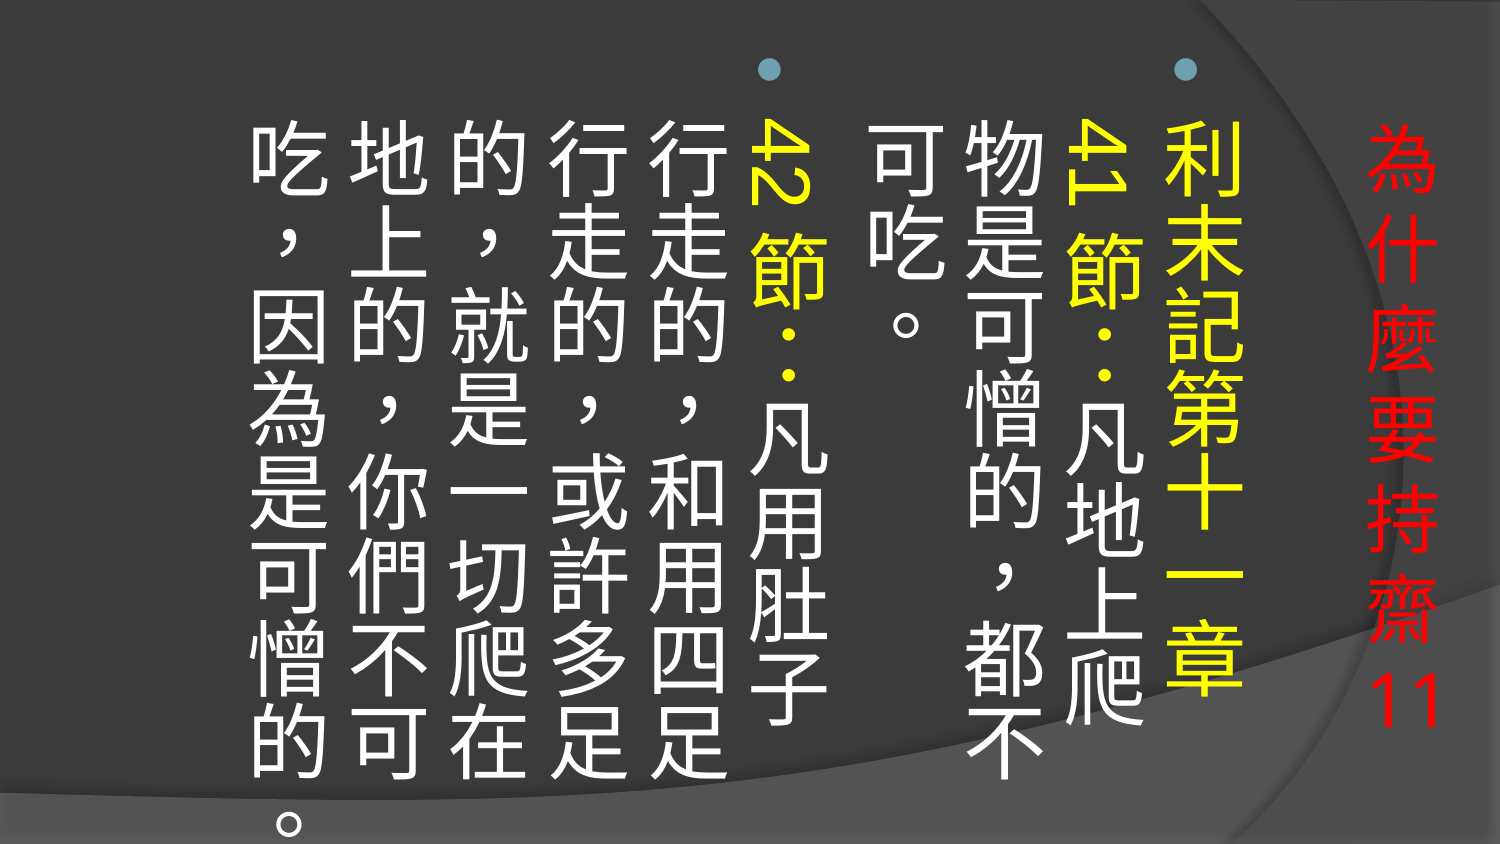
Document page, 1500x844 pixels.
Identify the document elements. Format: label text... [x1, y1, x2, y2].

list 利末記第十一章41節：凡地上爬物是可憎的，都不可吃。 42節：凡用肚子行走的，和用四足行走的，或許多足的，就是一切爬在地上的，你們不可吃，因為是可憎的。 [29, 33, 1329, 812]
title 為什麼要持齋11 [1352, 43, 1473, 812]
